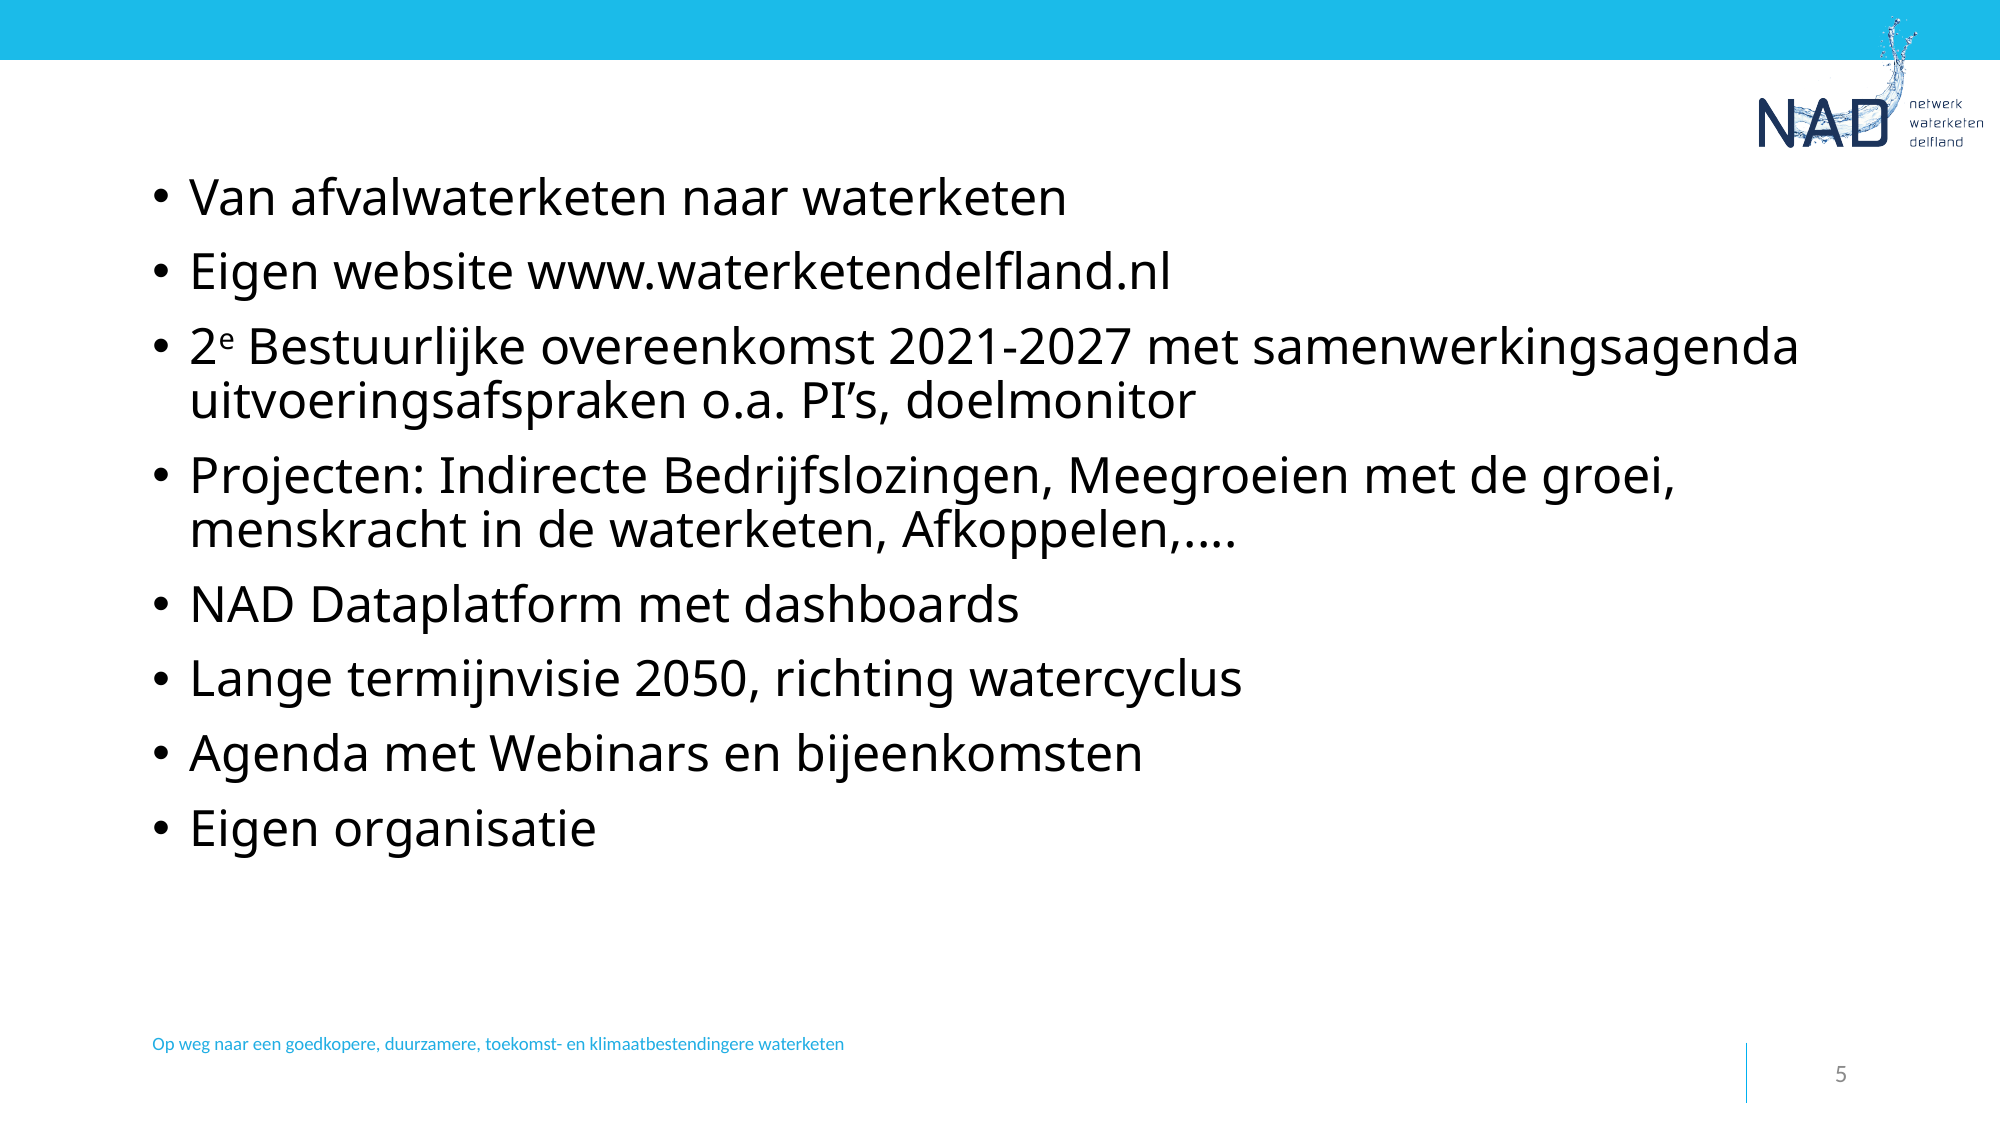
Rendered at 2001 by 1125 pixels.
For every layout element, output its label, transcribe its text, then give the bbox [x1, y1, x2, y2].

slide_number 5 [1412, 1042, 1863, 1103]
list Van afvalwaterketen naar waterketen Eigen website www.waterketendelfland.nl 2e Bestuurlijke overeenkomst 2021-2027 met samenwerkingsagenda uitvoeringsafspraken o.a. PI’s, doelmonitor Projecten: Indirecte Bedrijfslozingen, Meegroeien met de groei, menskracht in de waterketen, Afkoppelen,.... NAD Dataplatform met dashboards Lange termijnvisie 2050, richting watercyclus Agenda met Webinars en bijeenkomsten Eigen organisatie [137, 164, 1863, 926]
picture [1744, 0, 1998, 169]
footer Op weg naar een goedkopere, duurzamere, toekomst- en klimaatbestendingere waterketen [137, 1042, 1338, 1103]
